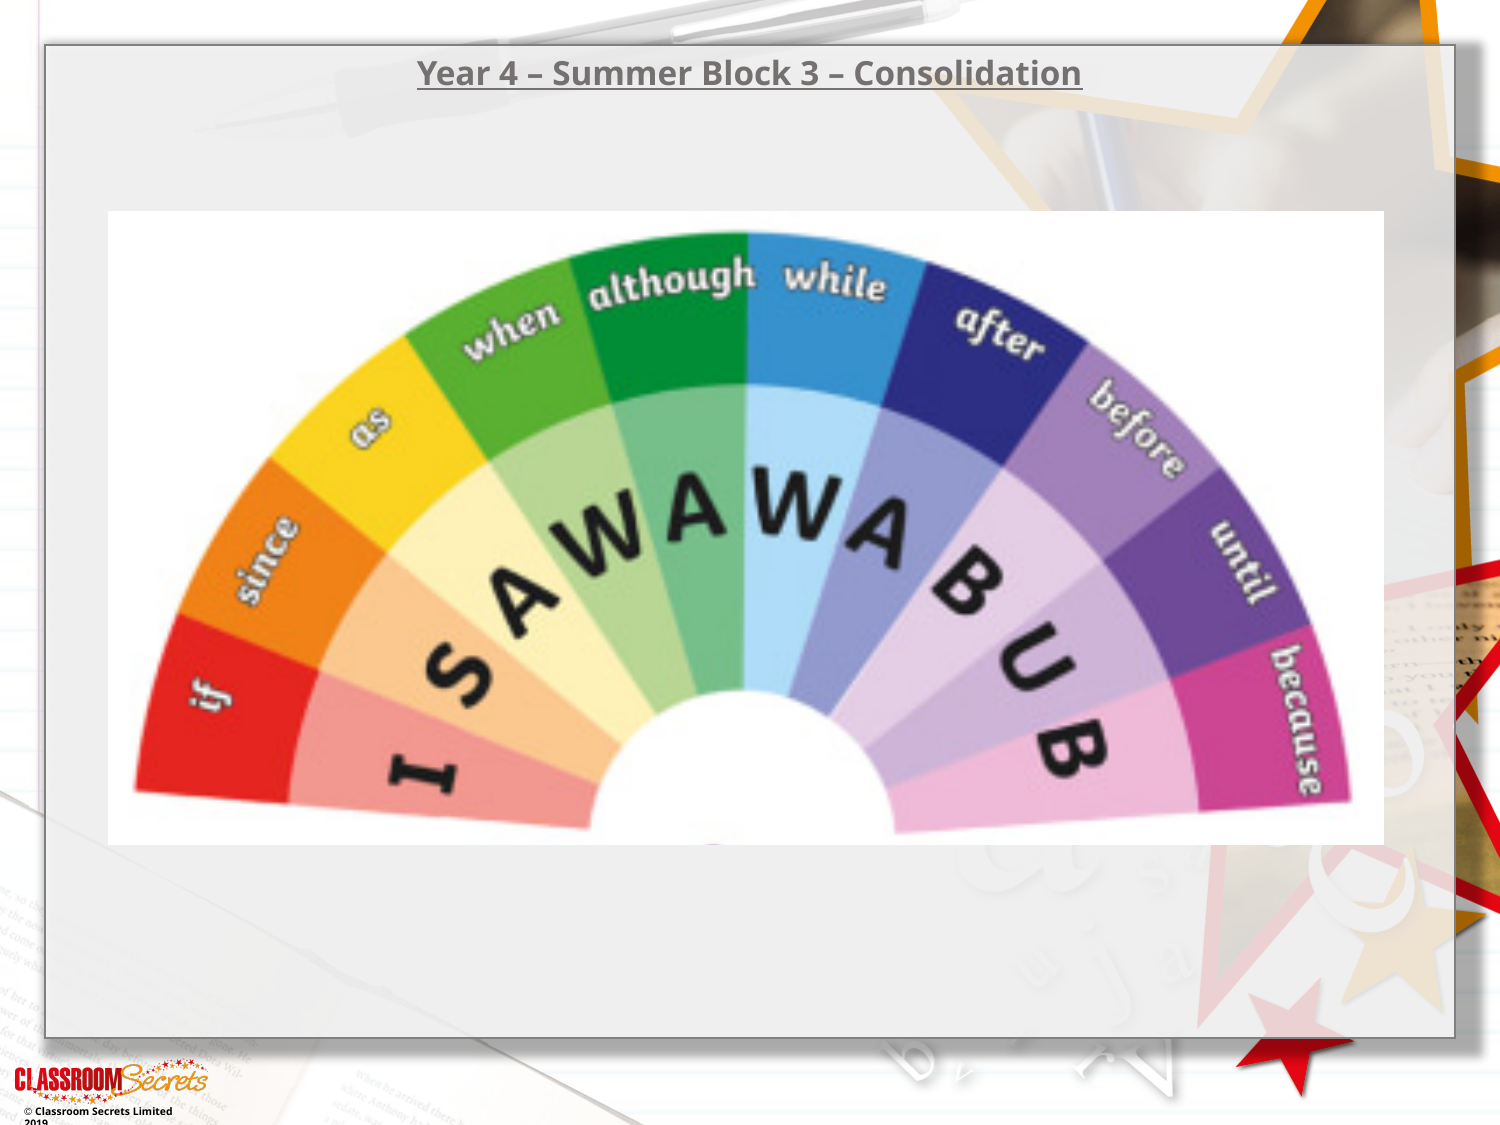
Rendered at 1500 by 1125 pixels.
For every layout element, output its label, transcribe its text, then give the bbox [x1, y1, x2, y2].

text_box Year 4 – Summer Block 3 – Consolidation [44, 44, 1456, 1039]
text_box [9, 1058, 213, 1125]
picture [0, 0, 1500, 1125]
